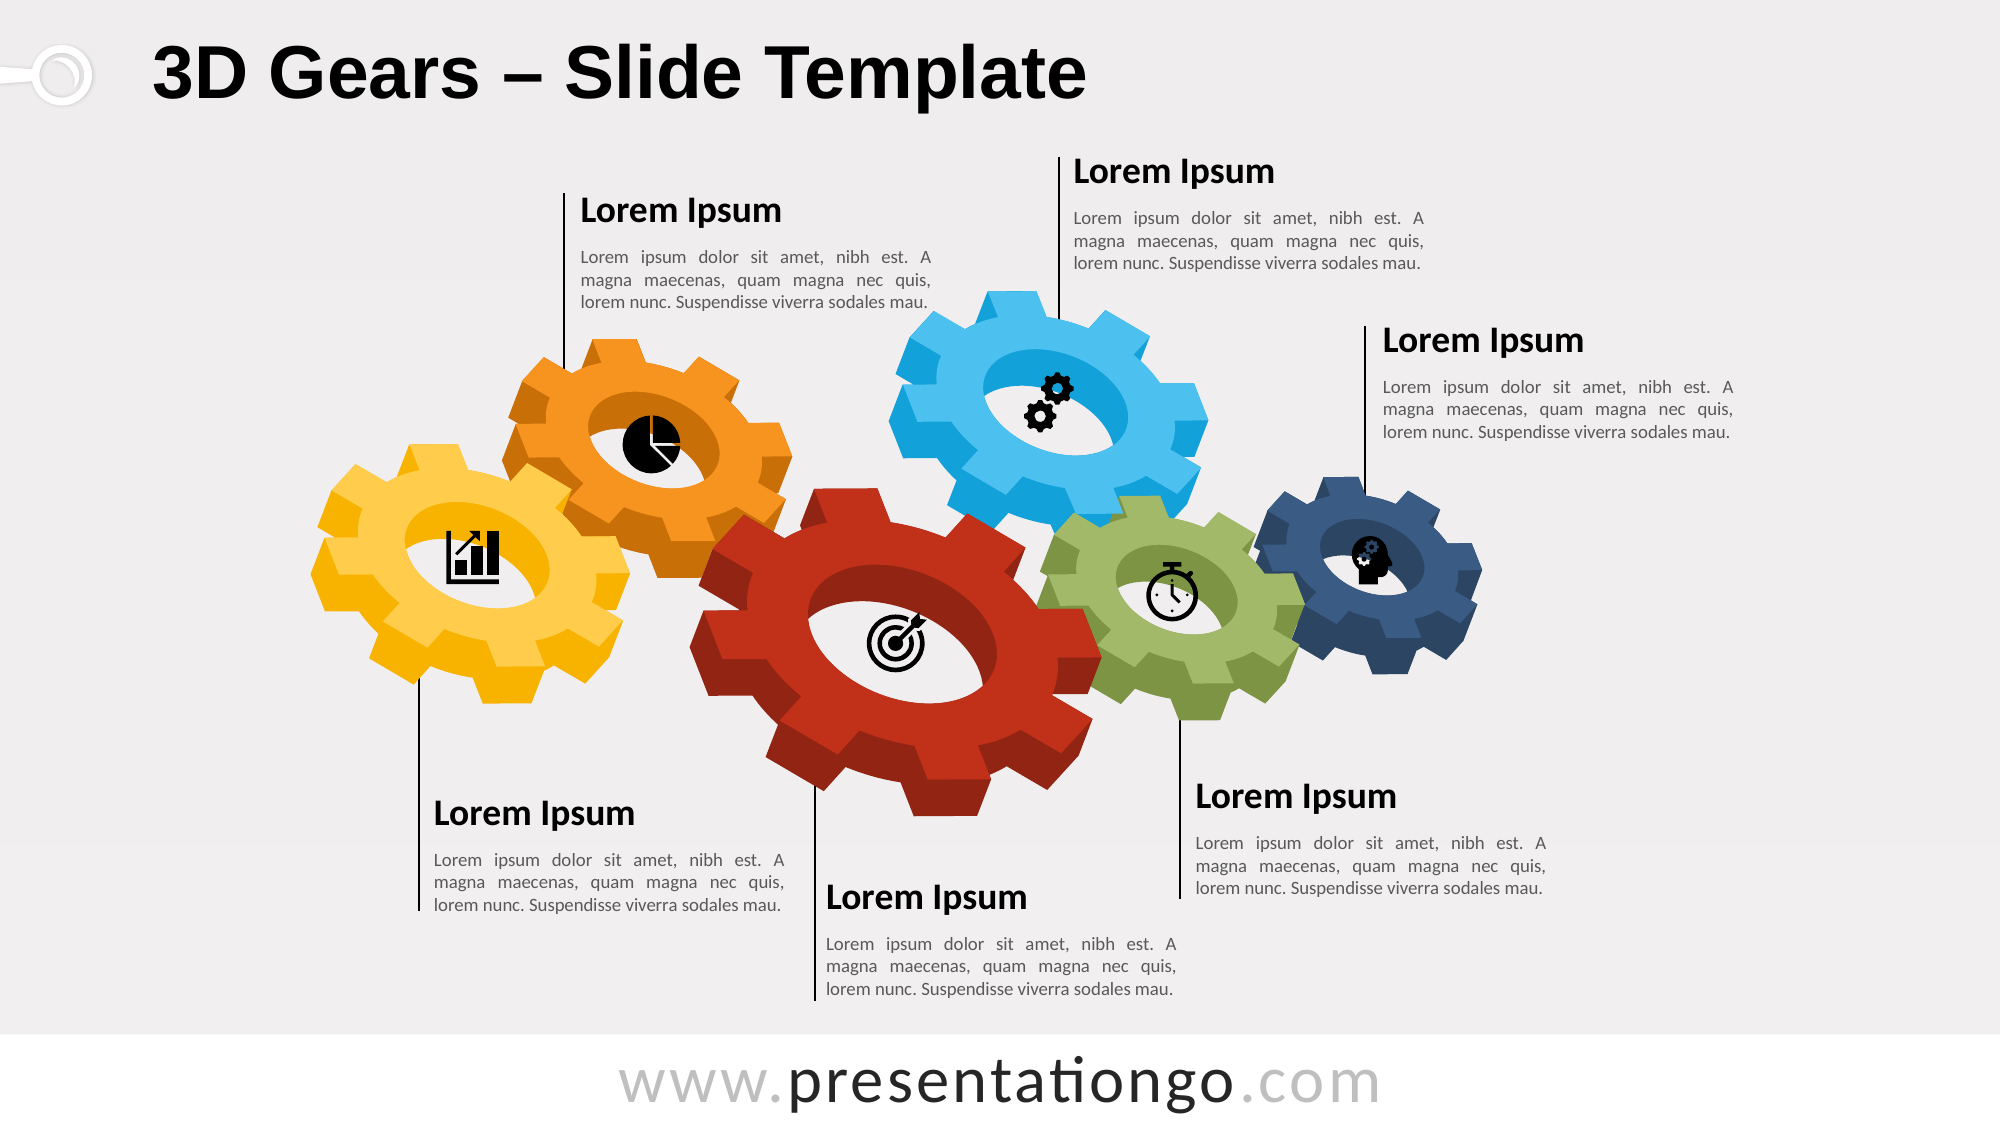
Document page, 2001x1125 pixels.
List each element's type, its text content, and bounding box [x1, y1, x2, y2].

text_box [1343, 532, 1401, 591]
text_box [860, 605, 934, 679]
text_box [310, 291, 1483, 817]
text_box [433, 817, 785, 924]
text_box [826, 863, 1177, 1008]
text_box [1135, 555, 1209, 629]
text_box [580, 177, 931, 291]
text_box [1073, 138, 1424, 282]
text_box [1195, 763, 1546, 907]
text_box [622, 415, 681, 474]
title 3D Gears – Slide Template [137, 26, 1863, 148]
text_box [1483, 306, 1734, 451]
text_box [1023, 372, 1074, 433]
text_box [435, 520, 509, 594]
